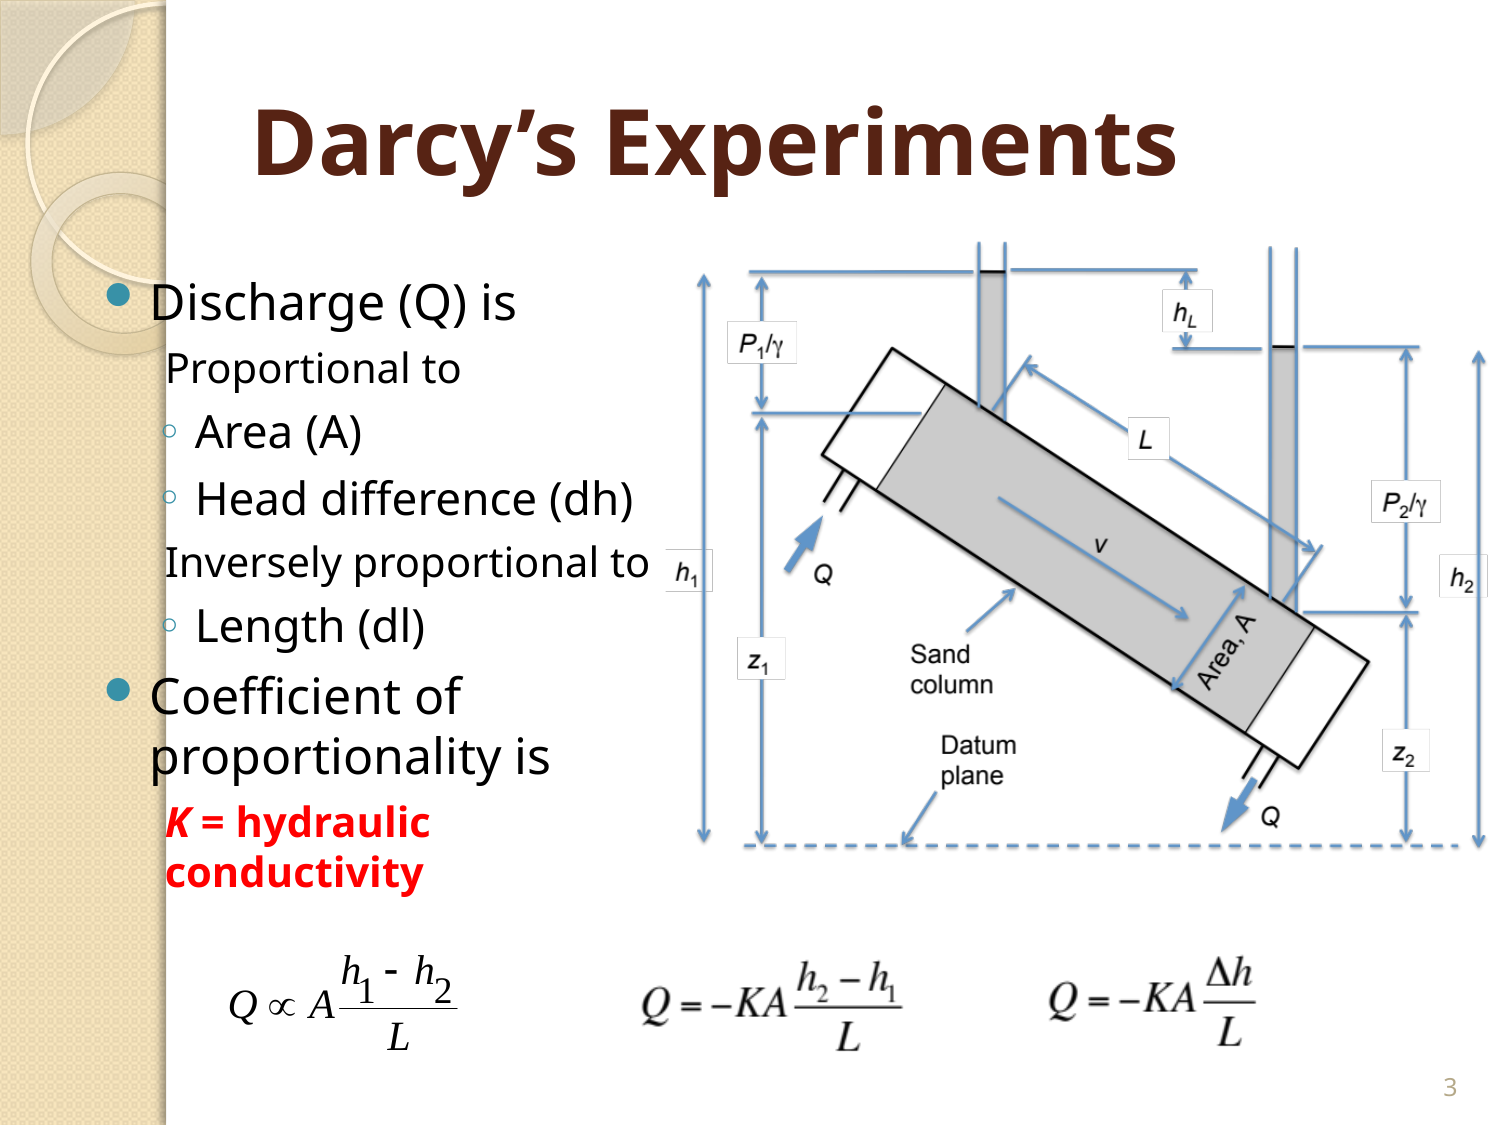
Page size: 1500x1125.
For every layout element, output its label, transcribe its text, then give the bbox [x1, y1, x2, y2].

picture [665, 239, 1494, 885]
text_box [639, 951, 907, 1053]
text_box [225, 947, 462, 1057]
slide_number 3 [1413, 1034, 1488, 1113]
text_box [1046, 947, 1258, 1049]
list Discharge (Q) is Proportional to Area (A) Head difference (dh) Inversely proportional to Length (dl) Coefficient of proportionality is K = hydraulic conductivity [75, 262, 700, 1005]
title Darcy’s Experiments [235, 45, 1466, 233]
